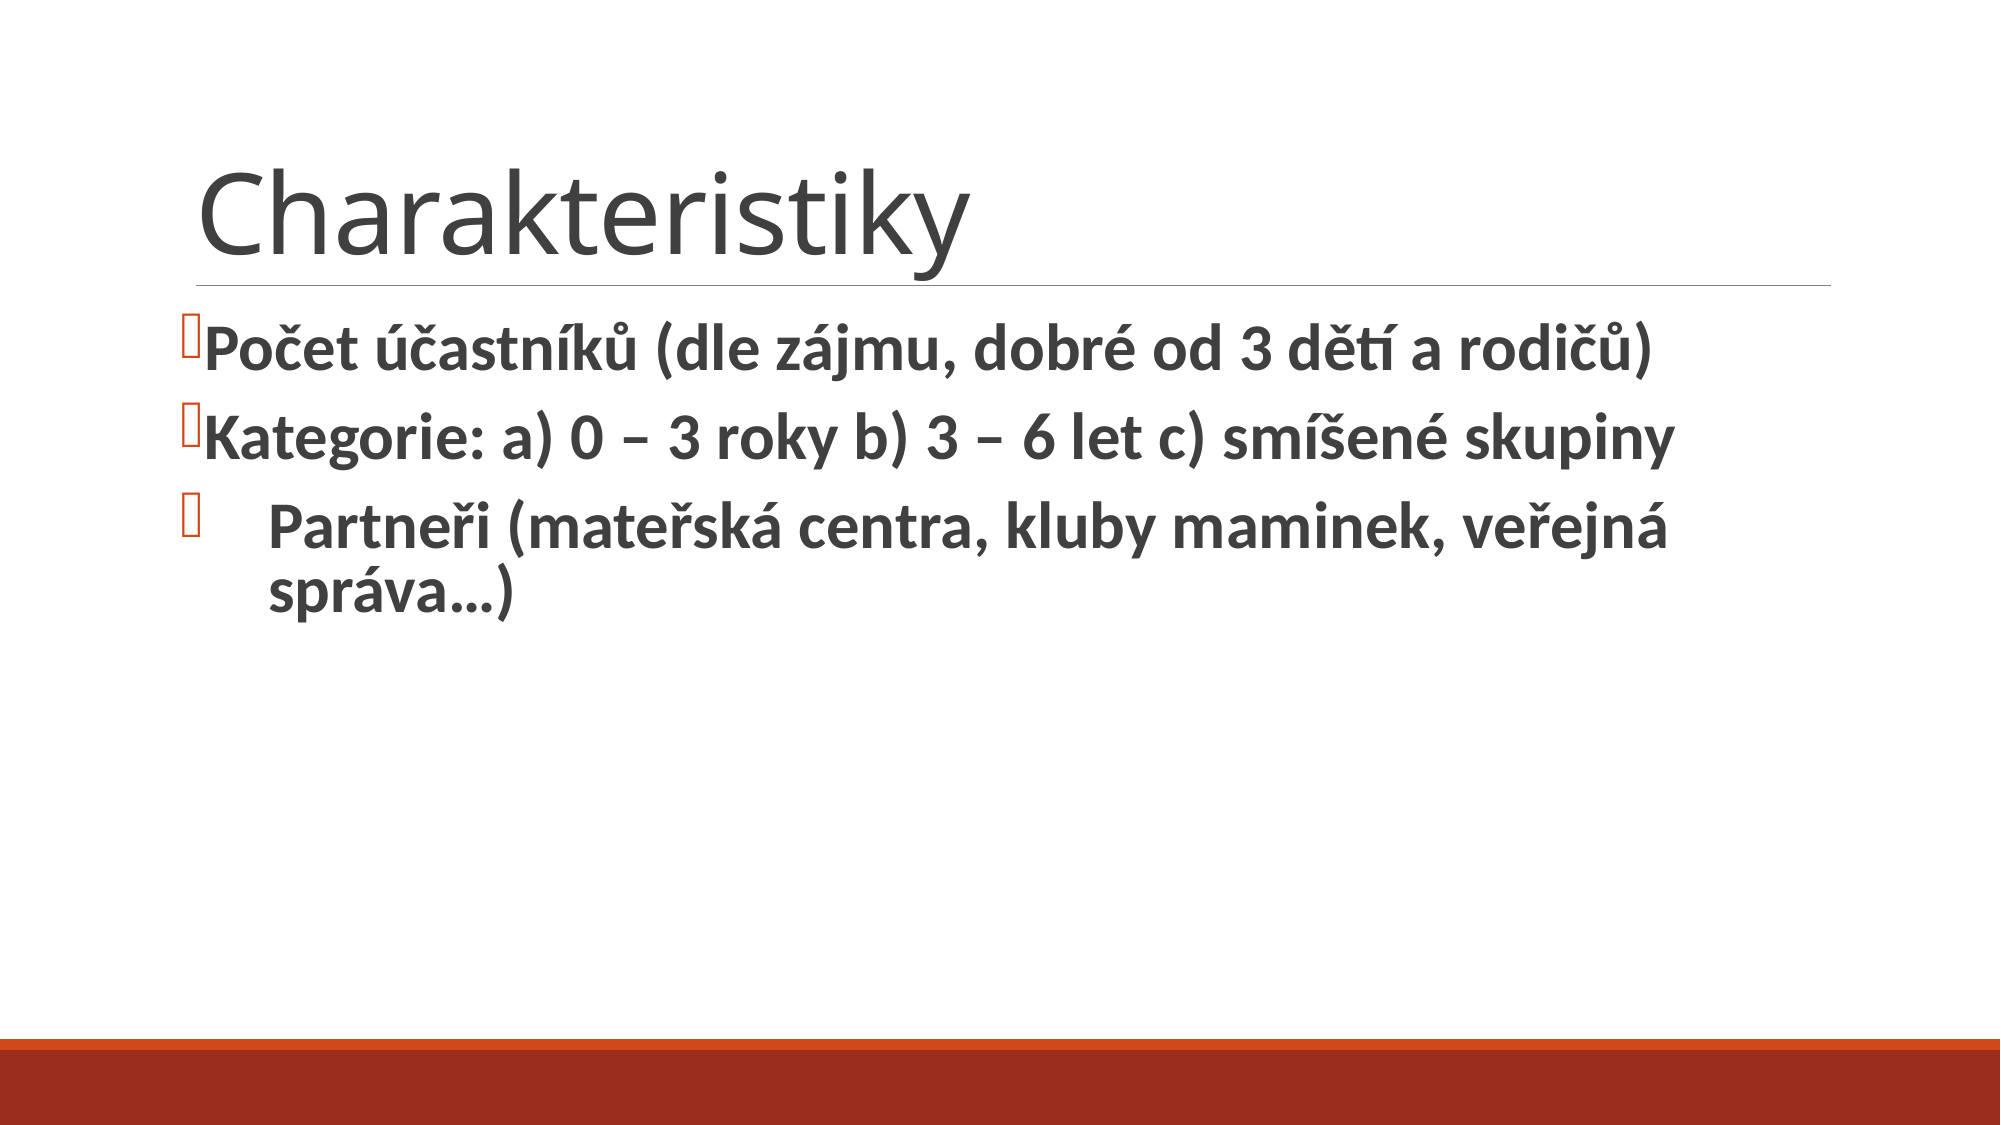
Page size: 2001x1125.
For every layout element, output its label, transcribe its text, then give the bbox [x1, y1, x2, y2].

title Charakteristiky [180, 47, 1830, 285]
list Počet účastníků (dle zájmu, dobré od 3 dětí a rodičů) Kategorie: a) 0 – 3 roky b) 3 – 6 let c) smíšené skupiny Partneři (mateřská centra, kluby maminek, veřejná správa…) [180, 311, 1830, 1015]
